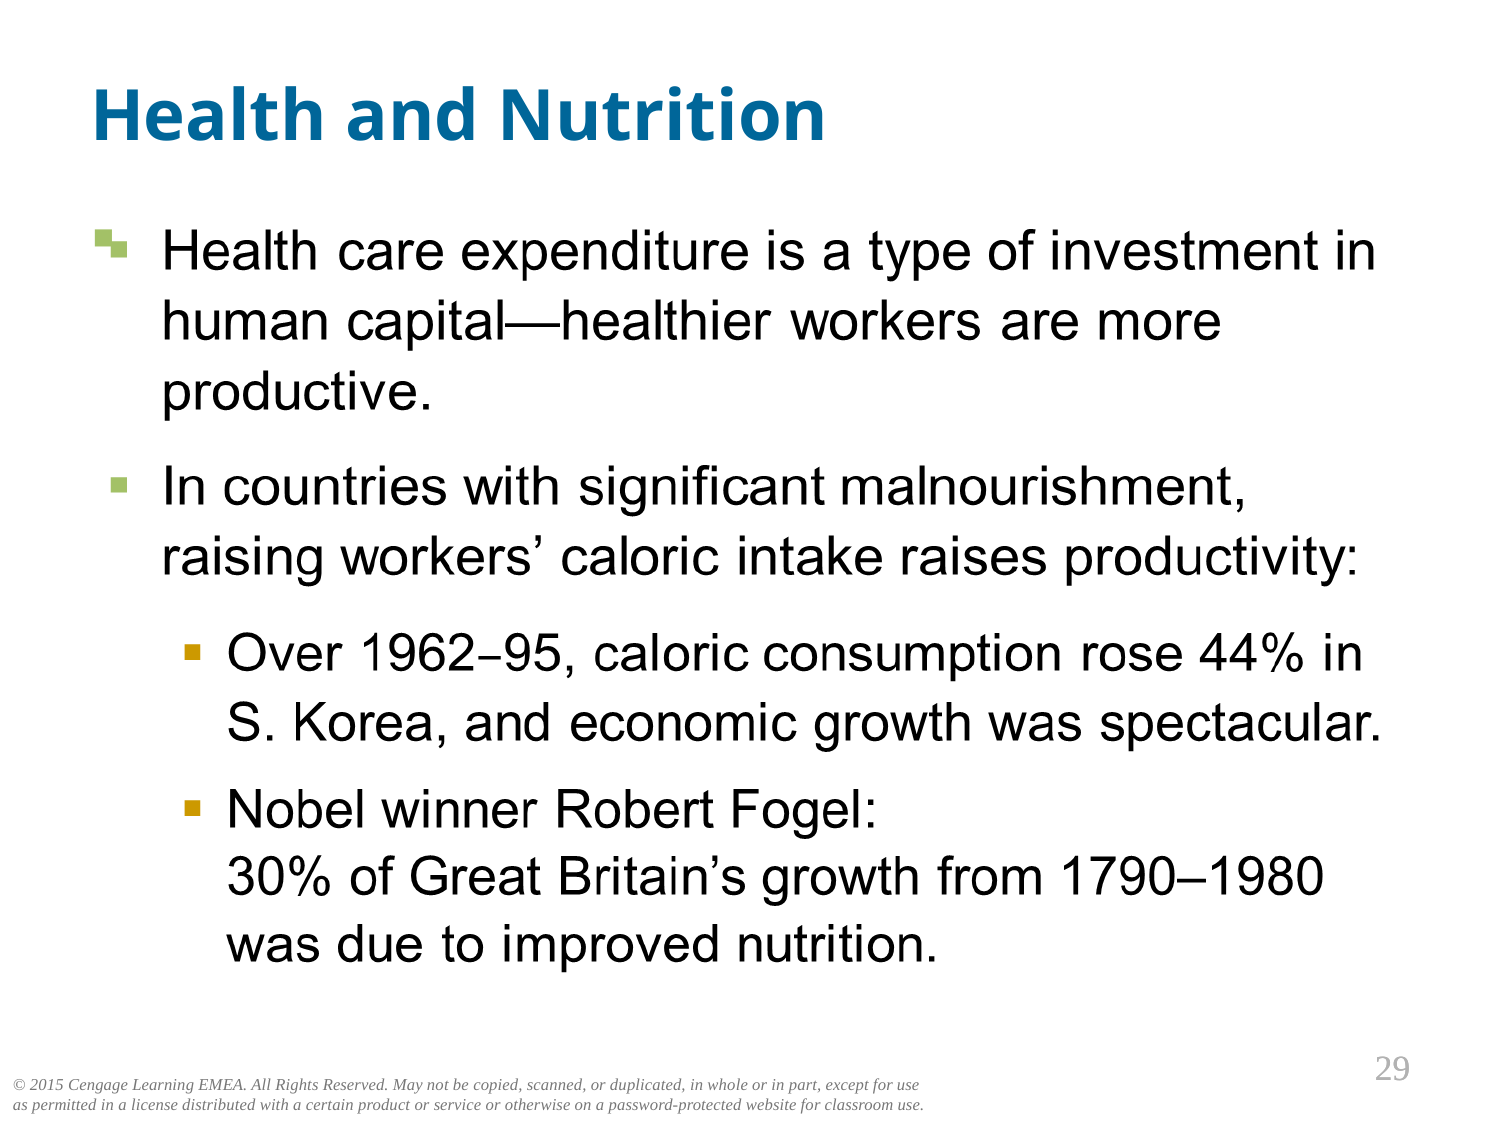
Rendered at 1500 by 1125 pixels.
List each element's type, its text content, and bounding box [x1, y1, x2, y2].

list [74, 199, 1426, 1038]
title Health and Nutrition [74, 37, 1426, 188]
